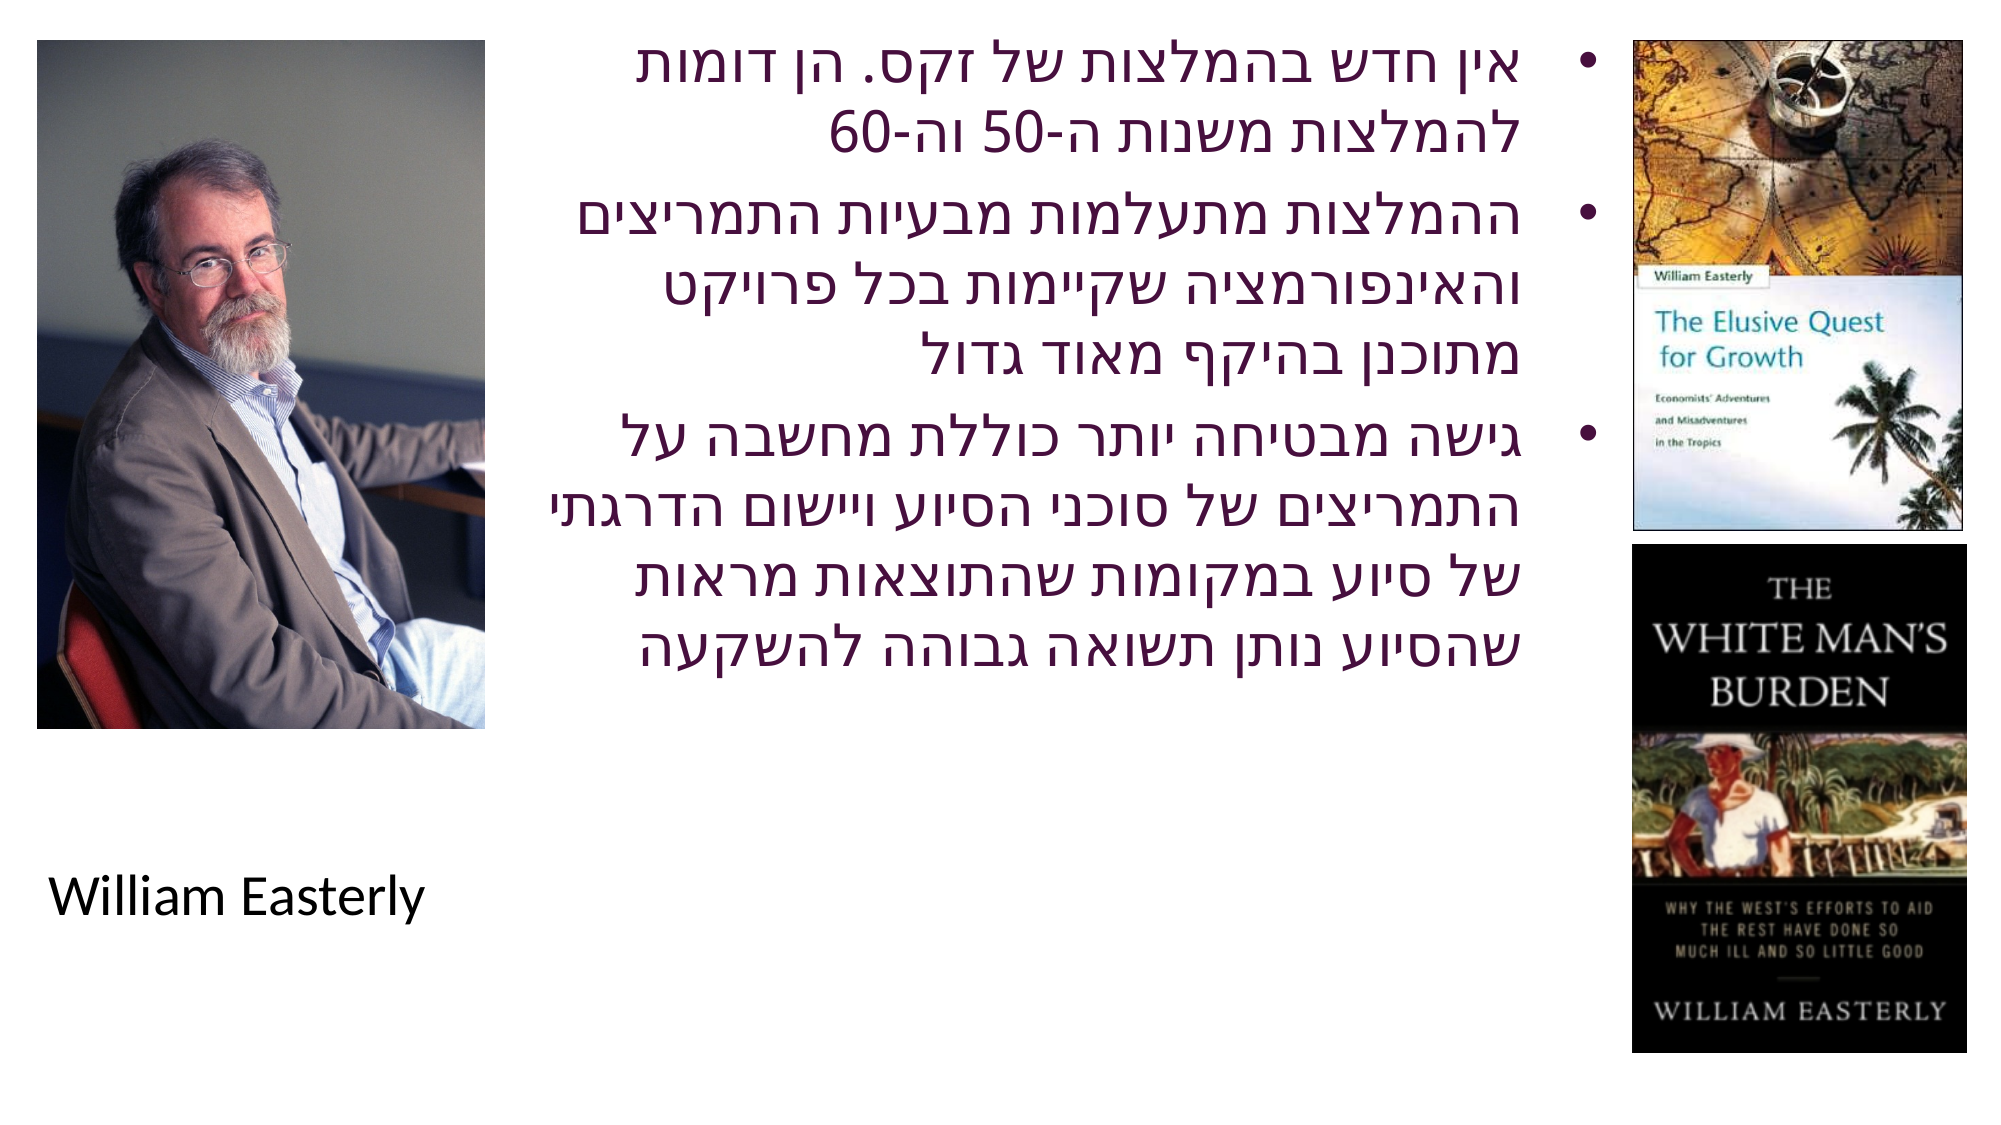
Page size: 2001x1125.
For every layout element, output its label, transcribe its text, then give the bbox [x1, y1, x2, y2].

text_box William Easterly [33, 849, 481, 1005]
picture [1633, 40, 1963, 531]
picture [37, 40, 485, 729]
text_box אין חדש בהמלצות של זקס. הן דומות להמלצות משנות ה-50 וה-60 ההמלצות מתעלמות מבעיות התמריצים והאינפורמציה שקיימות בכל פרויקט מתוכנן בהיקף מאוד גדול גישה מבטיחה יותר כוללת מחשבה על התמריצים של סוכני הסיוע ויישום הדרגתי של סיוע במקומות שהתוצאות מראות שהסיוע נותן תשואה גבוהה להשקעה [532, 17, 1614, 1053]
picture [1632, 544, 1967, 1053]
